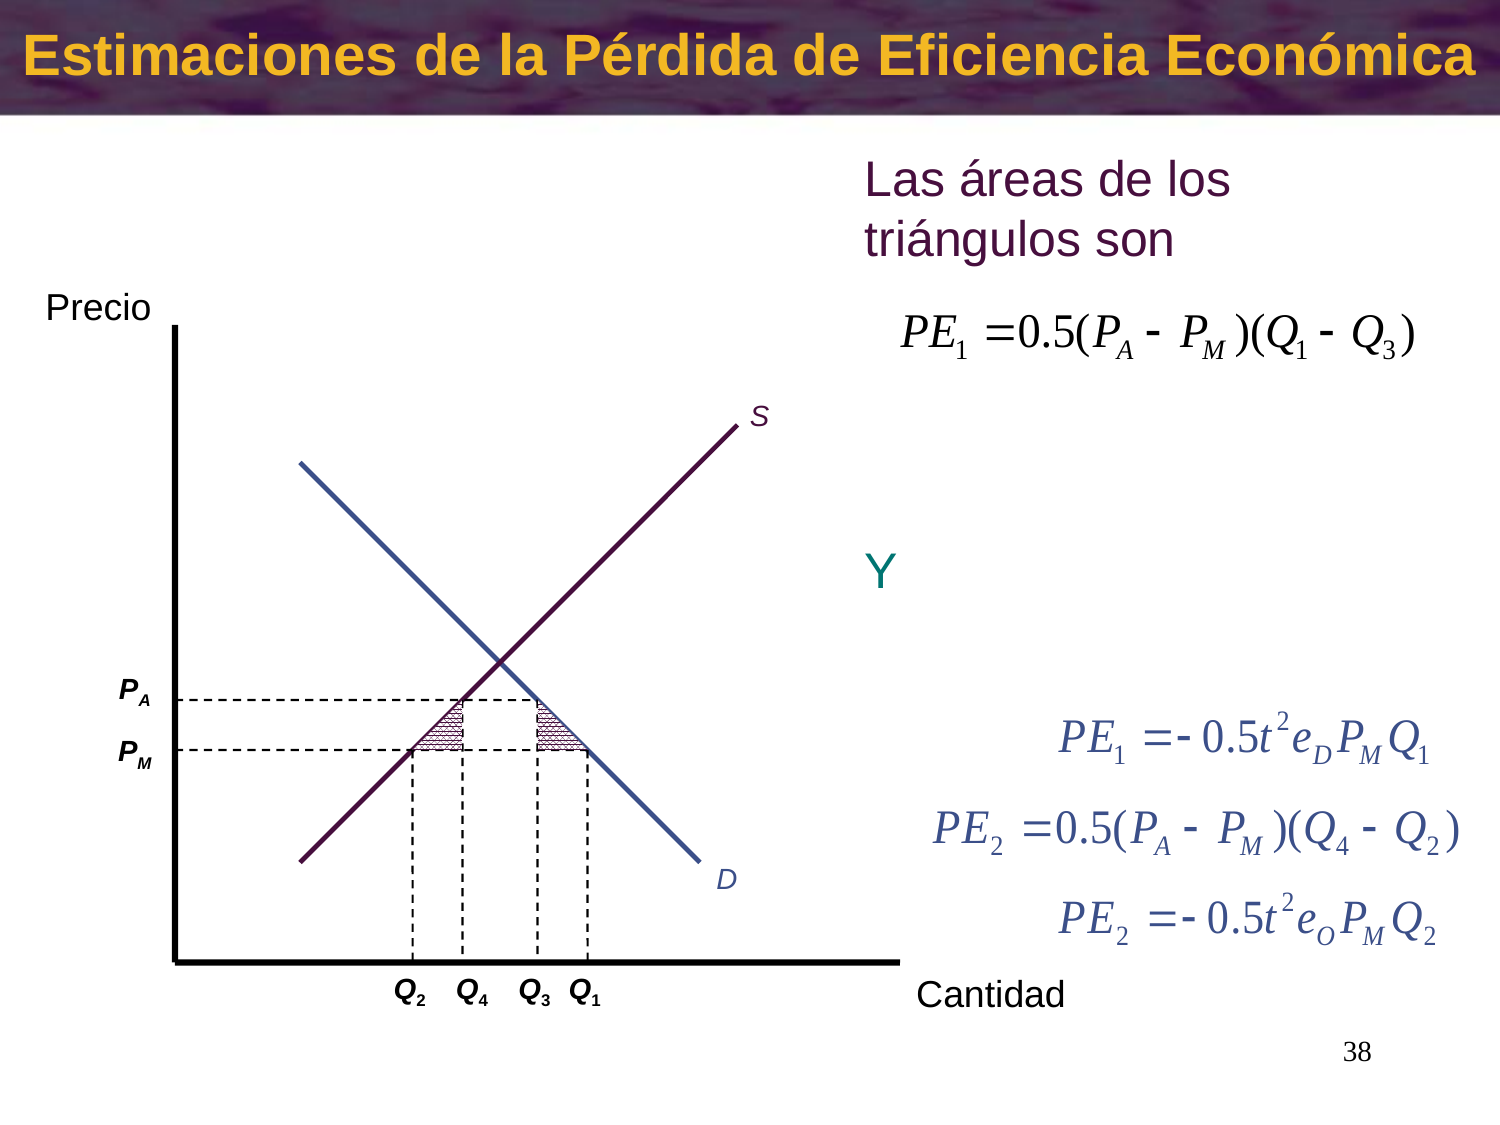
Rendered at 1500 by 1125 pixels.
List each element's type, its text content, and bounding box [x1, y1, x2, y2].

text_box Cantidad [901, 962, 1081, 1023]
text_box PM [87, 725, 183, 780]
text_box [924, 795, 1465, 861]
text_box S [734, 390, 785, 440]
text_box Q1 [566, 962, 616, 1018]
text_box [412, 699, 463, 751]
slide_number 38 [1074, 1025, 1388, 1100]
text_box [1049, 881, 1444, 955]
text_box Q4 [440, 962, 503, 1018]
text_box Q3 [503, 962, 566, 1018]
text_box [891, 298, 1423, 372]
text_box Precio [30, 275, 167, 335]
text_box PA [87, 662, 183, 718]
text_box Q2 [378, 962, 440, 1018]
text_box Estimaciones de la Pérdida de Eficiencia Económica [0, 0, 1500, 113]
picture [0, 113, 1500, 1125]
text_box D [701, 852, 753, 903]
text_box Las áreas de los triángulos son [849, 139, 1465, 274]
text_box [1049, 699, 1437, 770]
text_box [537, 699, 588, 751]
